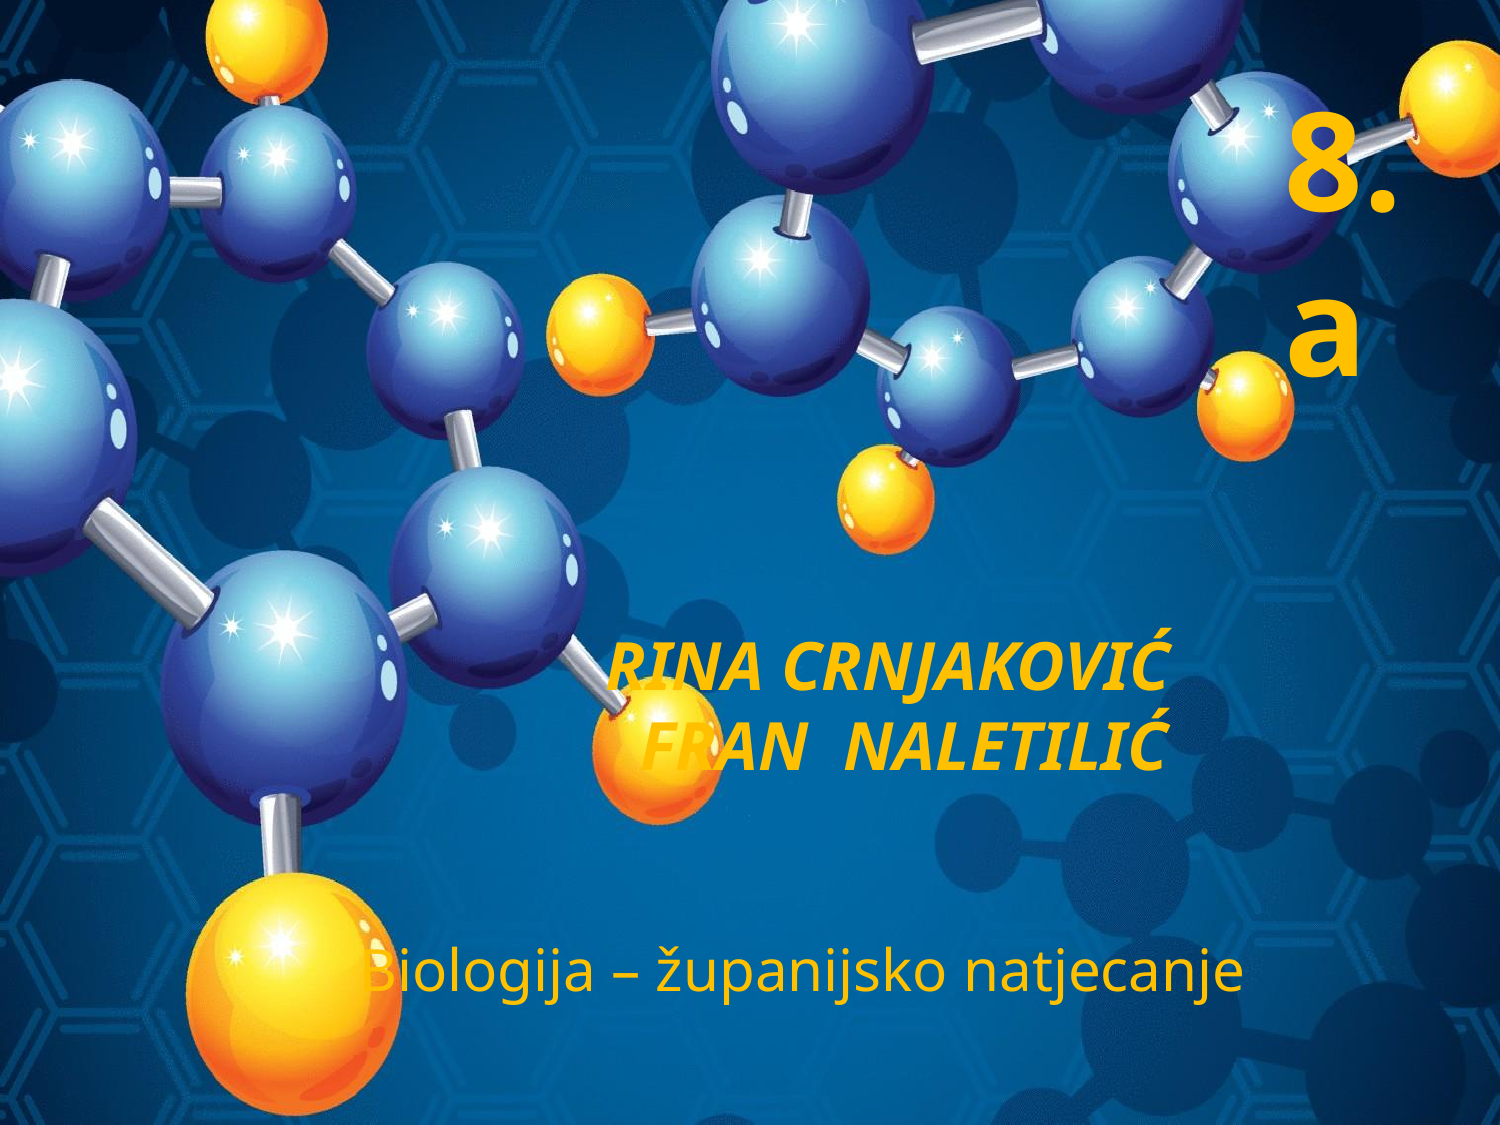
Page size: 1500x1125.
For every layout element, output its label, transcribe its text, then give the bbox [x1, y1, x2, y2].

text_box 8.a [1269, 66, 1479, 411]
picture [0, 0, 1500, 1125]
text_box RINA CRNJAKOVIĆ FRAN NALETILIĆ Biologija – županijsko natjecanje [176, 456, 1500, 1125]
